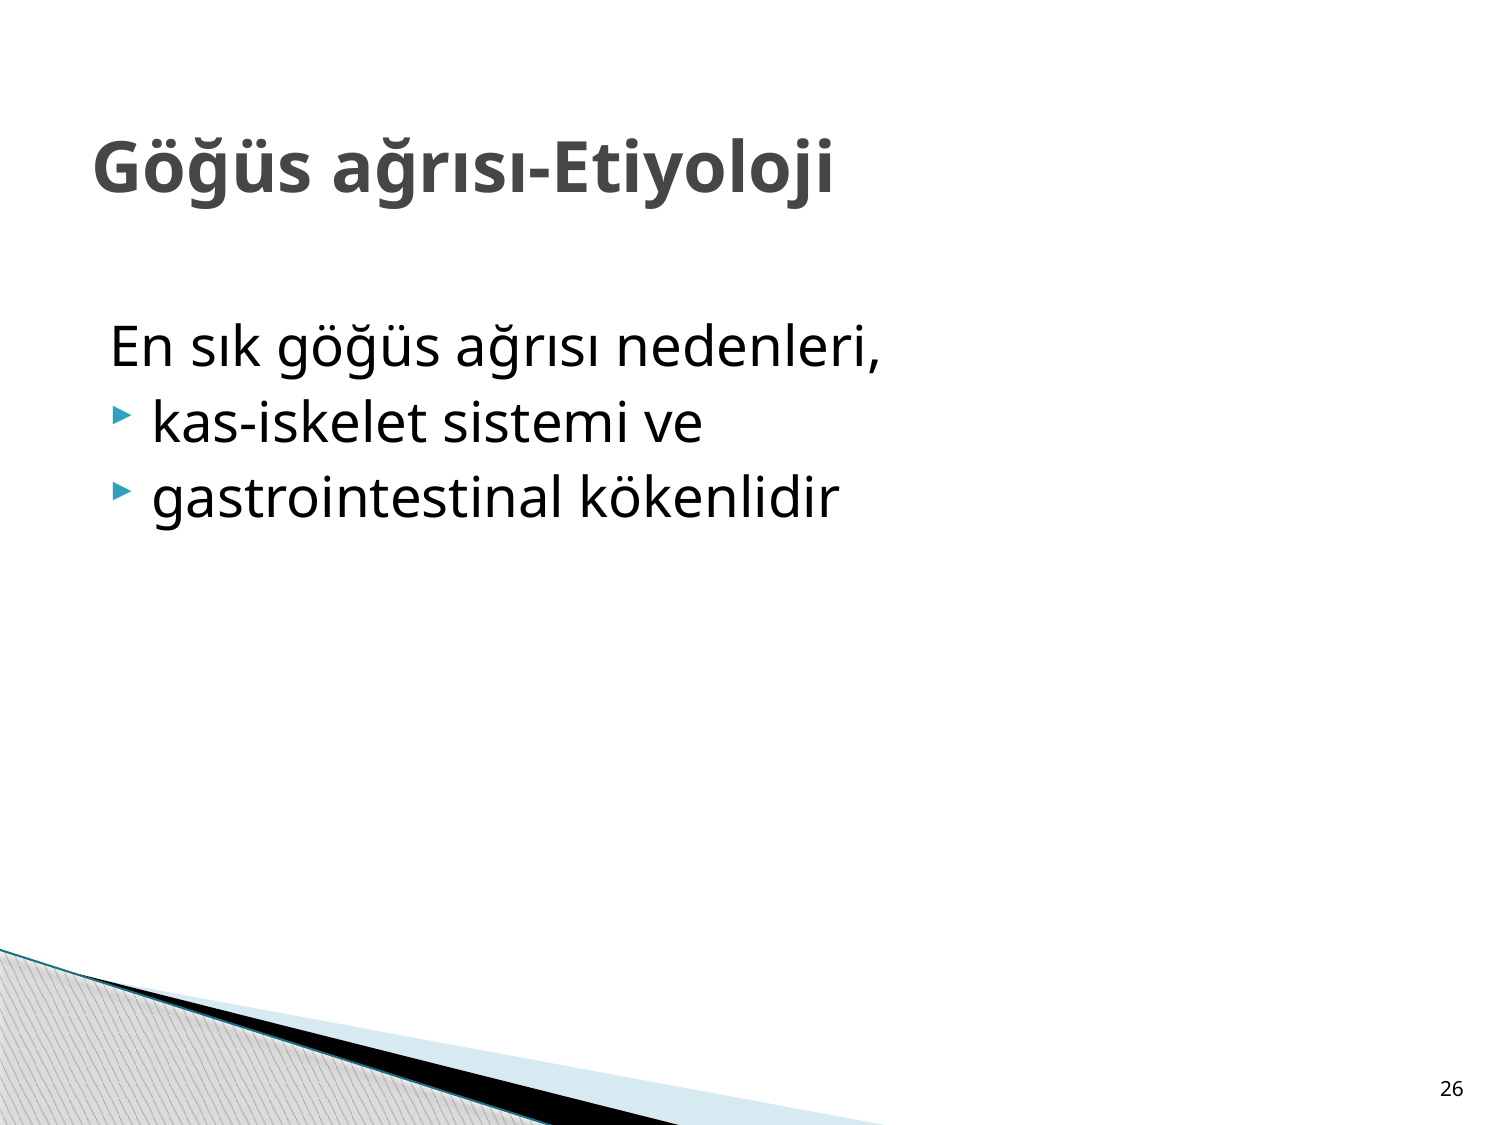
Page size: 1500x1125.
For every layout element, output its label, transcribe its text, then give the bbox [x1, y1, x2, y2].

list En sık göğüs ağrısı nedenleri, kas-iskelet sistemi ve gastrointestinal kökenlidir [76, 302, 1427, 1046]
slide_number 26 [1418, 1051, 1479, 1112]
title Göğüs ağrısı-Etiyoloji [76, 113, 1427, 302]
